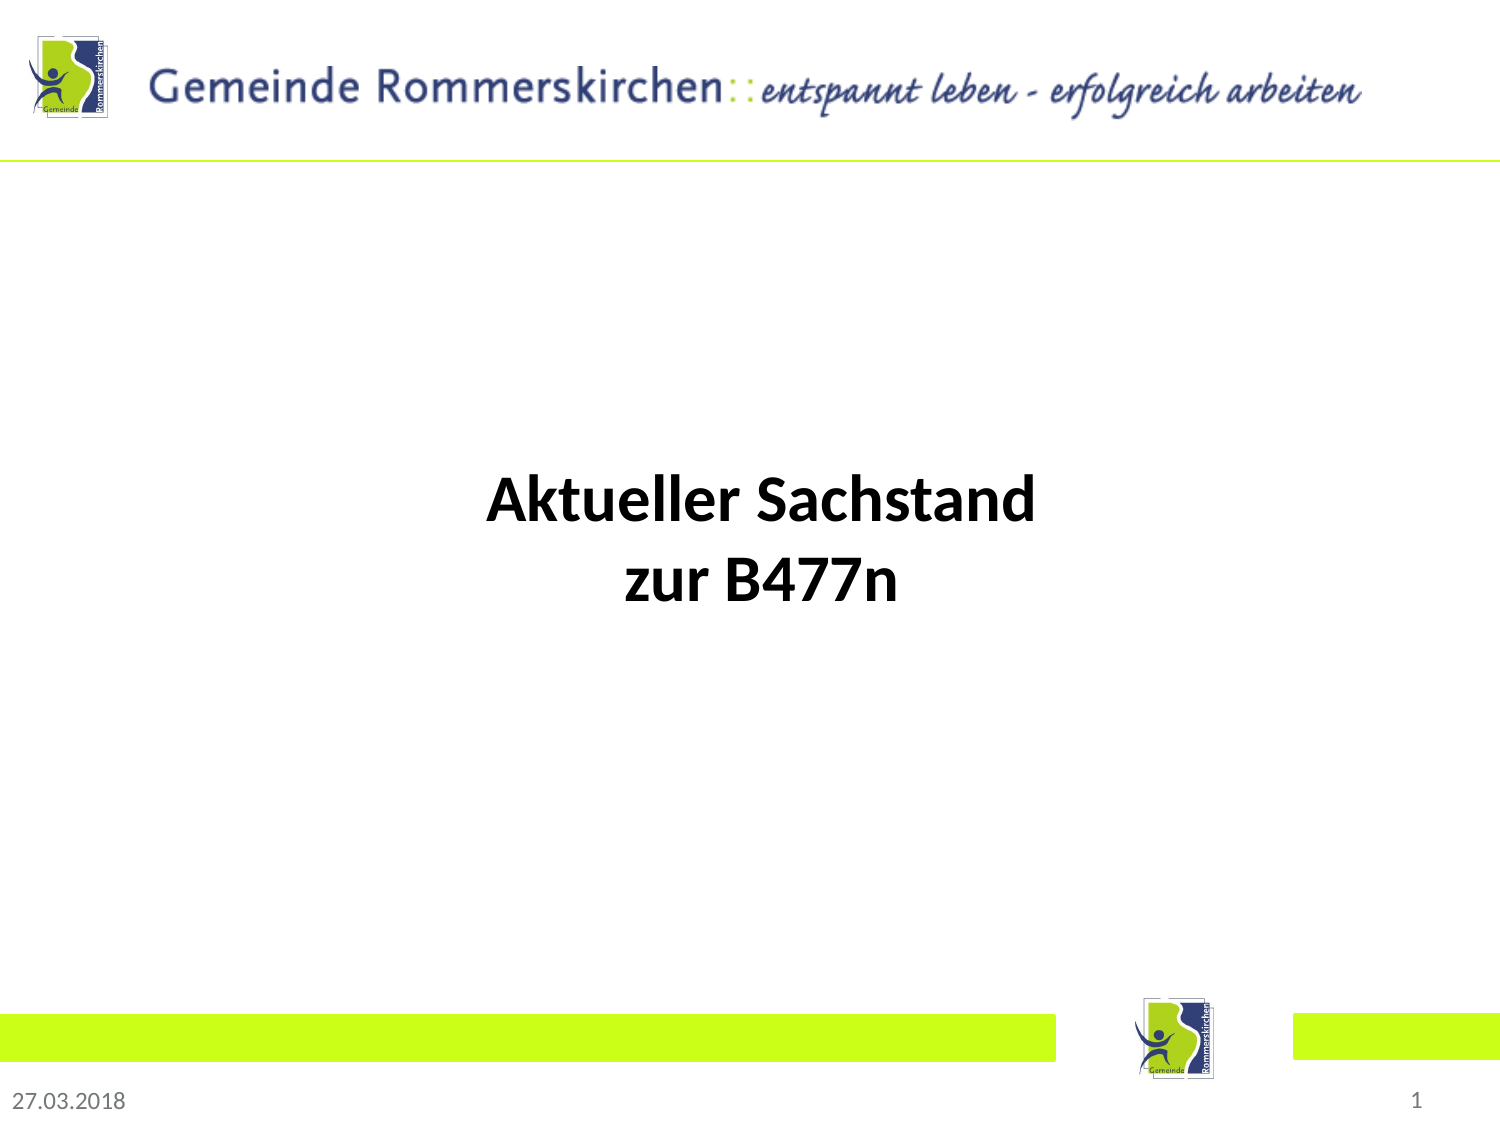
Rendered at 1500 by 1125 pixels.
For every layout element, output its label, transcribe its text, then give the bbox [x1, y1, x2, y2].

picture [1135, 994, 1214, 1082]
text_box Aktueller Sachstand zur B477n [471, 447, 1053, 623]
picture [147, 66, 1362, 121]
picture [29, 32, 108, 121]
